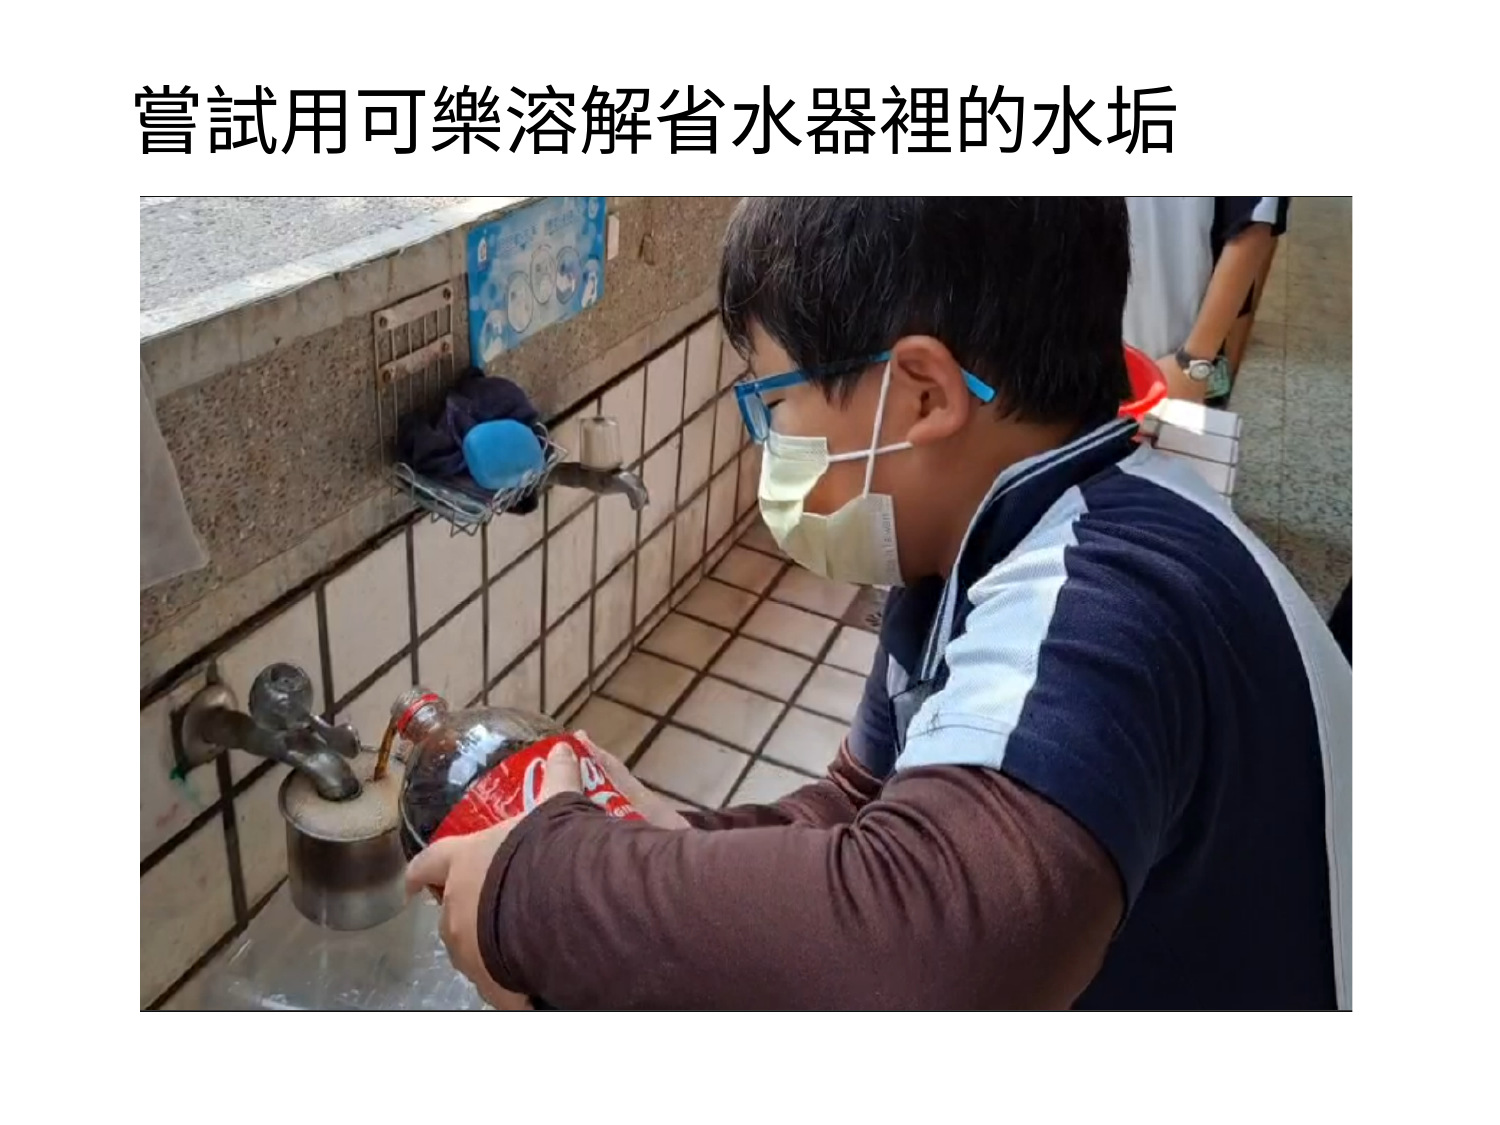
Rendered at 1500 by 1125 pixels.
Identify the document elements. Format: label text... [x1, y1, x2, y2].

picture [139, 195, 1353, 1012]
text_box 嘗試用可樂溶解省水器裡的水垢 [115, 66, 1195, 172]
